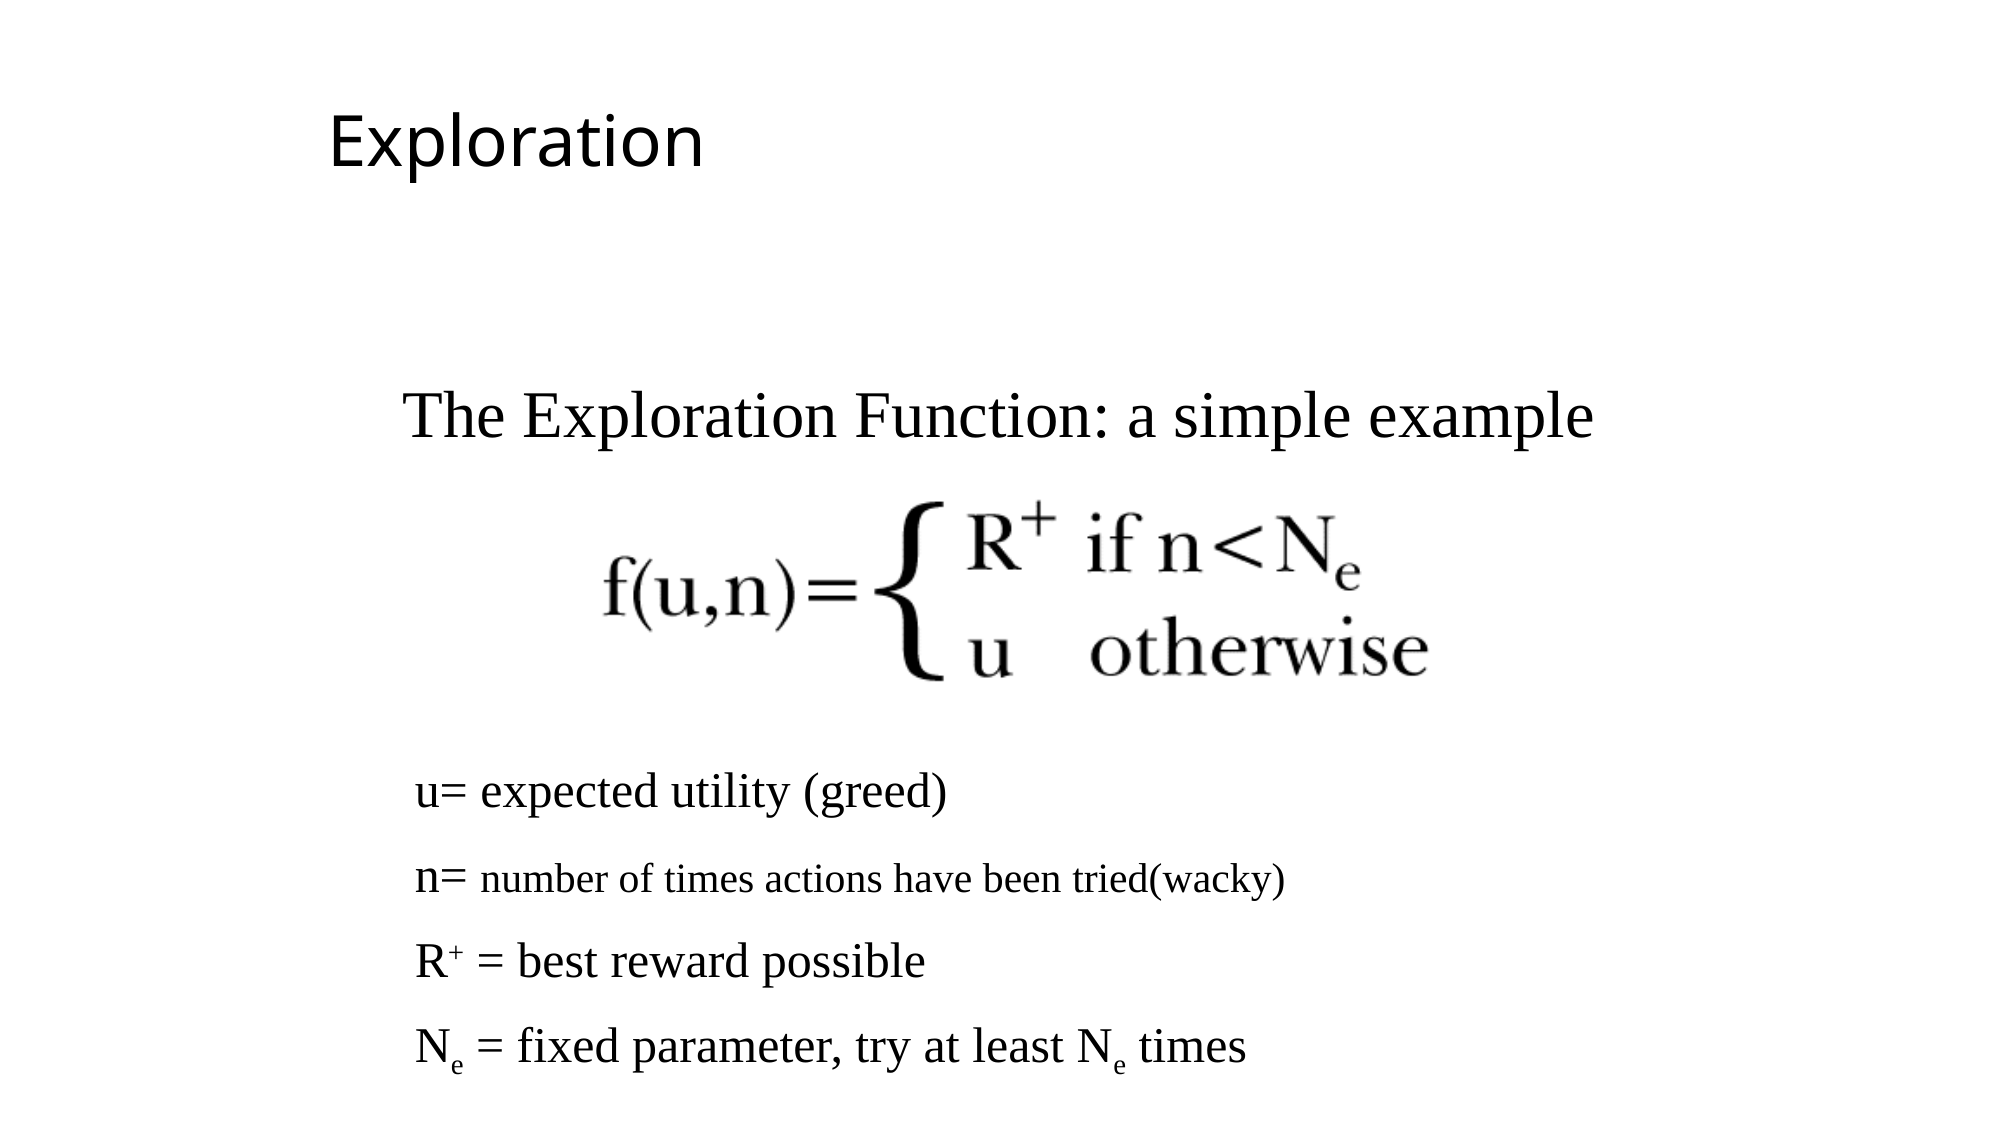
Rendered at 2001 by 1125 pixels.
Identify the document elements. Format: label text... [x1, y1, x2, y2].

text_box The Exploration Function: a simple example [362, 262, 1637, 438]
picture [587, 462, 1438, 697]
title Exploration [312, 50, 1675, 238]
text_box u= expected utility (greed) n= number of times actions have been tried(wacky) R+ = best reward possible Ne = fixed parameter, try at least Ne times [399, 750, 1425, 1088]
